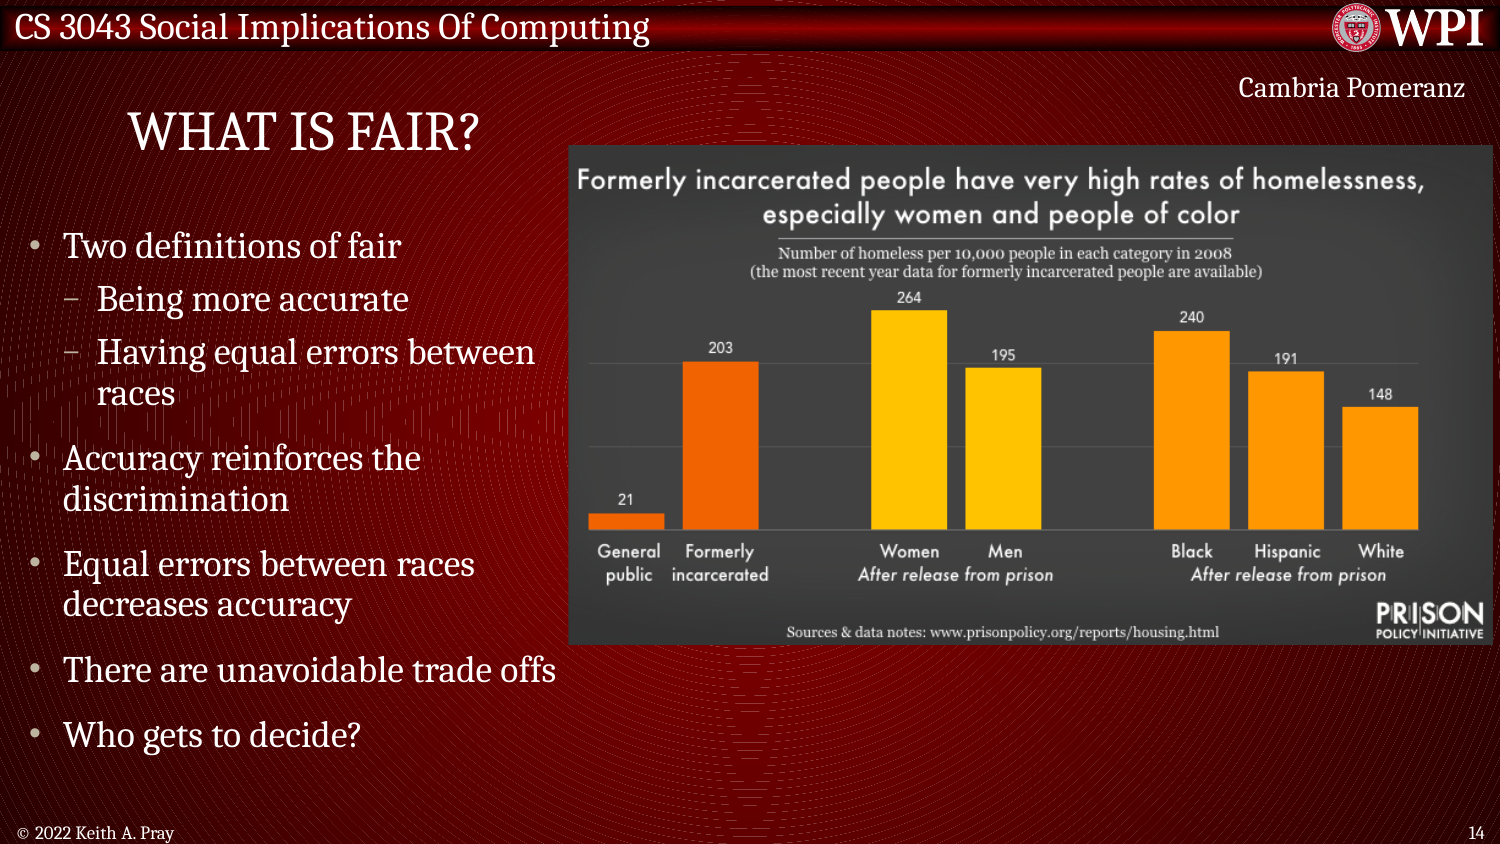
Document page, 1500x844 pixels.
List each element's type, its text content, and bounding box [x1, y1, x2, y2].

title What is fair? [112, 59, 1388, 210]
slide_number 14 [1397, 819, 1500, 844]
text_box Cambria Pomeranz [1123, 61, 1481, 111]
footer © 2022 Keith A. Pray [0, 819, 913, 844]
picture [567, 144, 1496, 646]
list Two definitions of fair Being more accurate Having equal errors between races Accuracy reinforces the discrimination Equal errors between races decreases accuracy There are unavoidable trade offs Who gets to decide? [14, 218, 627, 769]
picture [1332, 3, 1483, 52]
